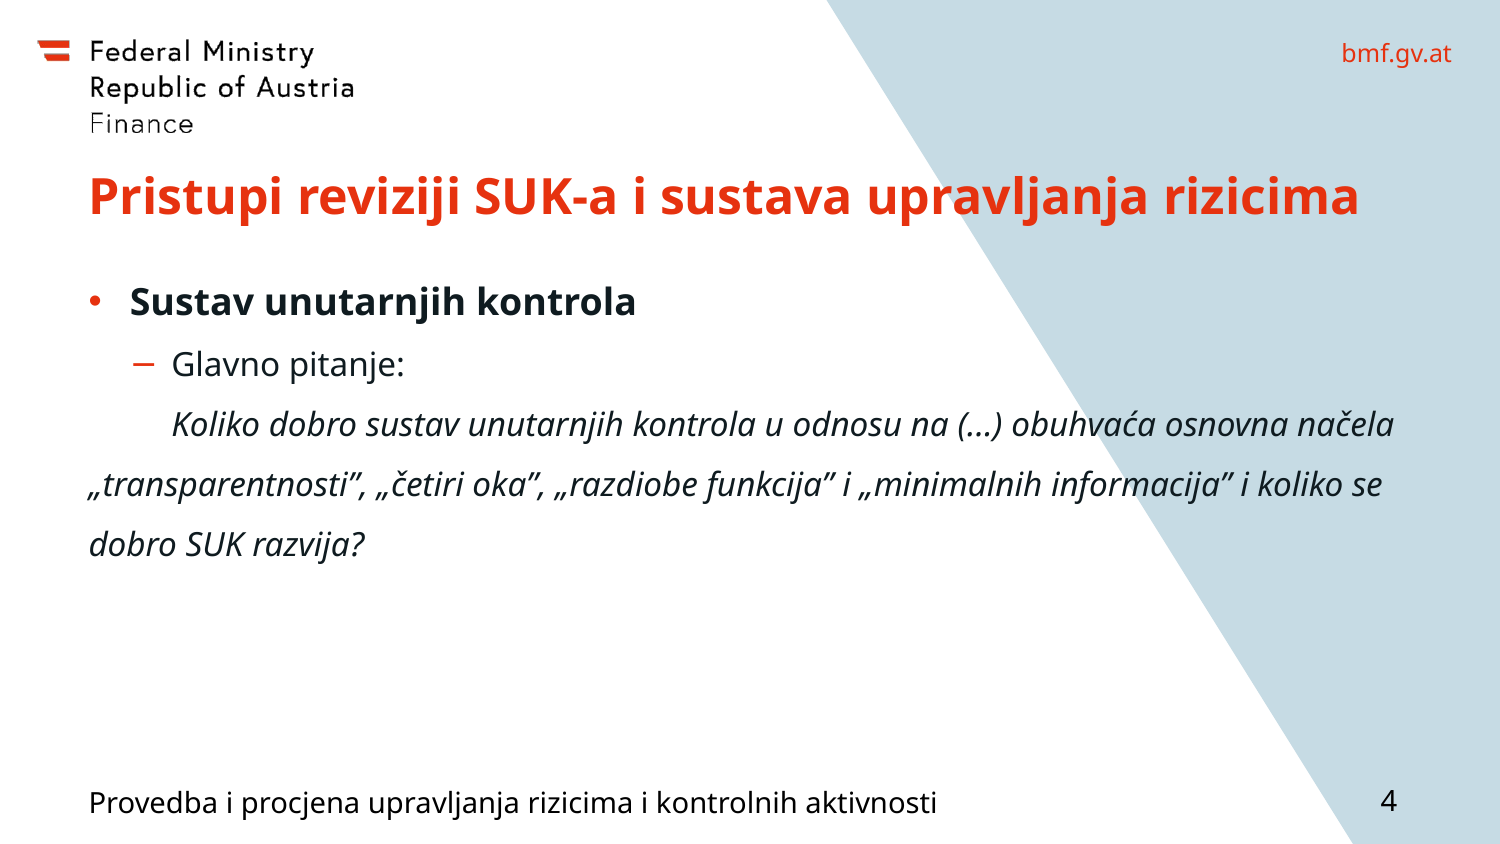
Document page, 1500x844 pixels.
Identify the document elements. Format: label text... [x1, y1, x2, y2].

list Sustav unutarnjih kontrola Glavno pitanje: Koliko dobro sustav unutarnjih kontrola u odnosu na (...) obuhvaća osnovna načela „transparentnosti”, „četiri oka”, „razdiobe funkcija” i „minimalnih informacija” i koliko se dobro SUK razvija? [87, 254, 1398, 739]
text_box Provedba i procjena upravljanja rizicima i kontrolnih aktivnosti [88, 784, 1217, 820]
title Pristupi reviziji SUK-a i sustava upravljanja rizicima [88, 161, 1398, 254]
slide_number 4 [1376, 786, 1398, 818]
picture [17, 20, 375, 153]
